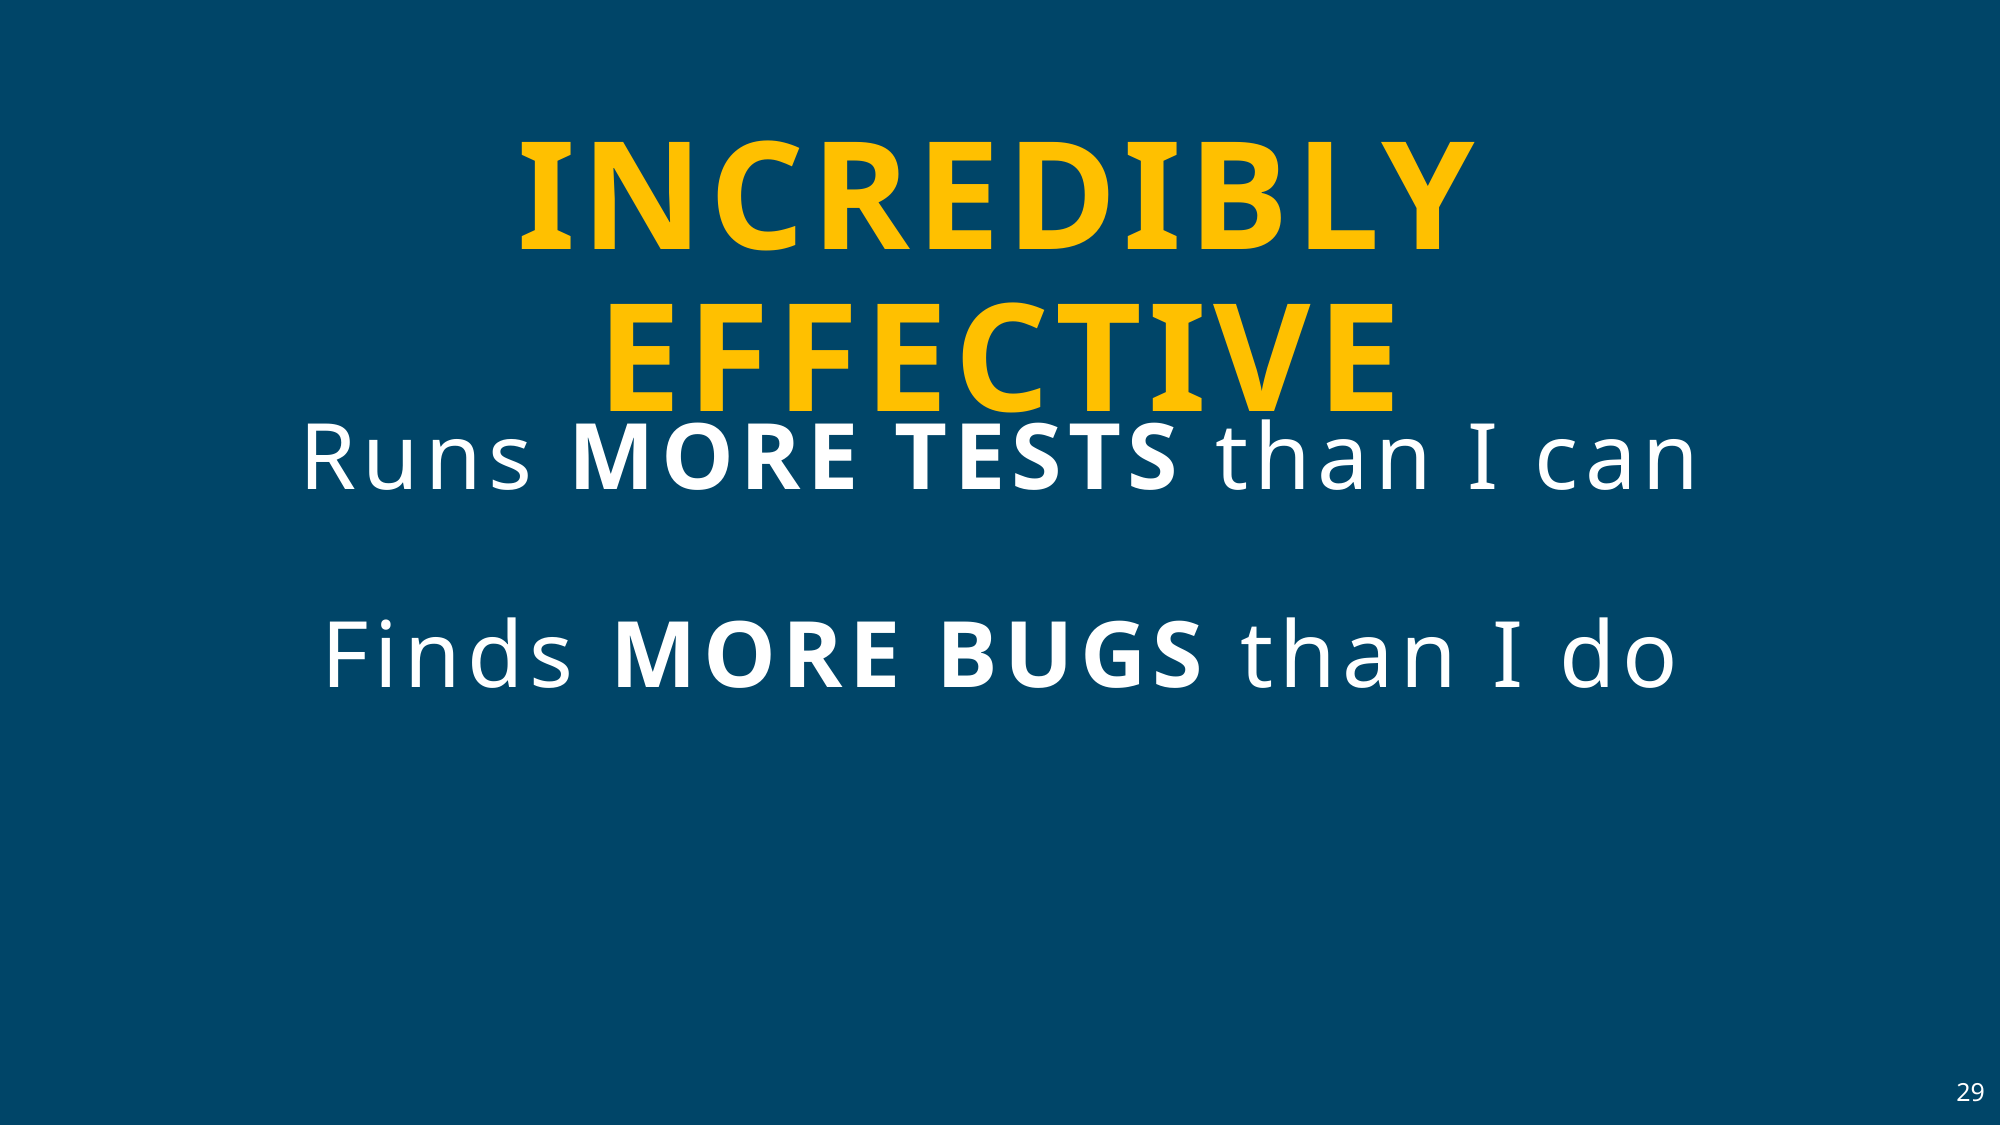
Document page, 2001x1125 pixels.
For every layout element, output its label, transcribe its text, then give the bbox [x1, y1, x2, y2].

text_box Runs MORE TESTS than I can Finds MORE BUGS than I do [112, 528, 1888, 1064]
text_box INCREDIBLY EFFECTIVE [112, 112, 1888, 528]
slide_number 29 [1914, 1063, 2000, 1124]
